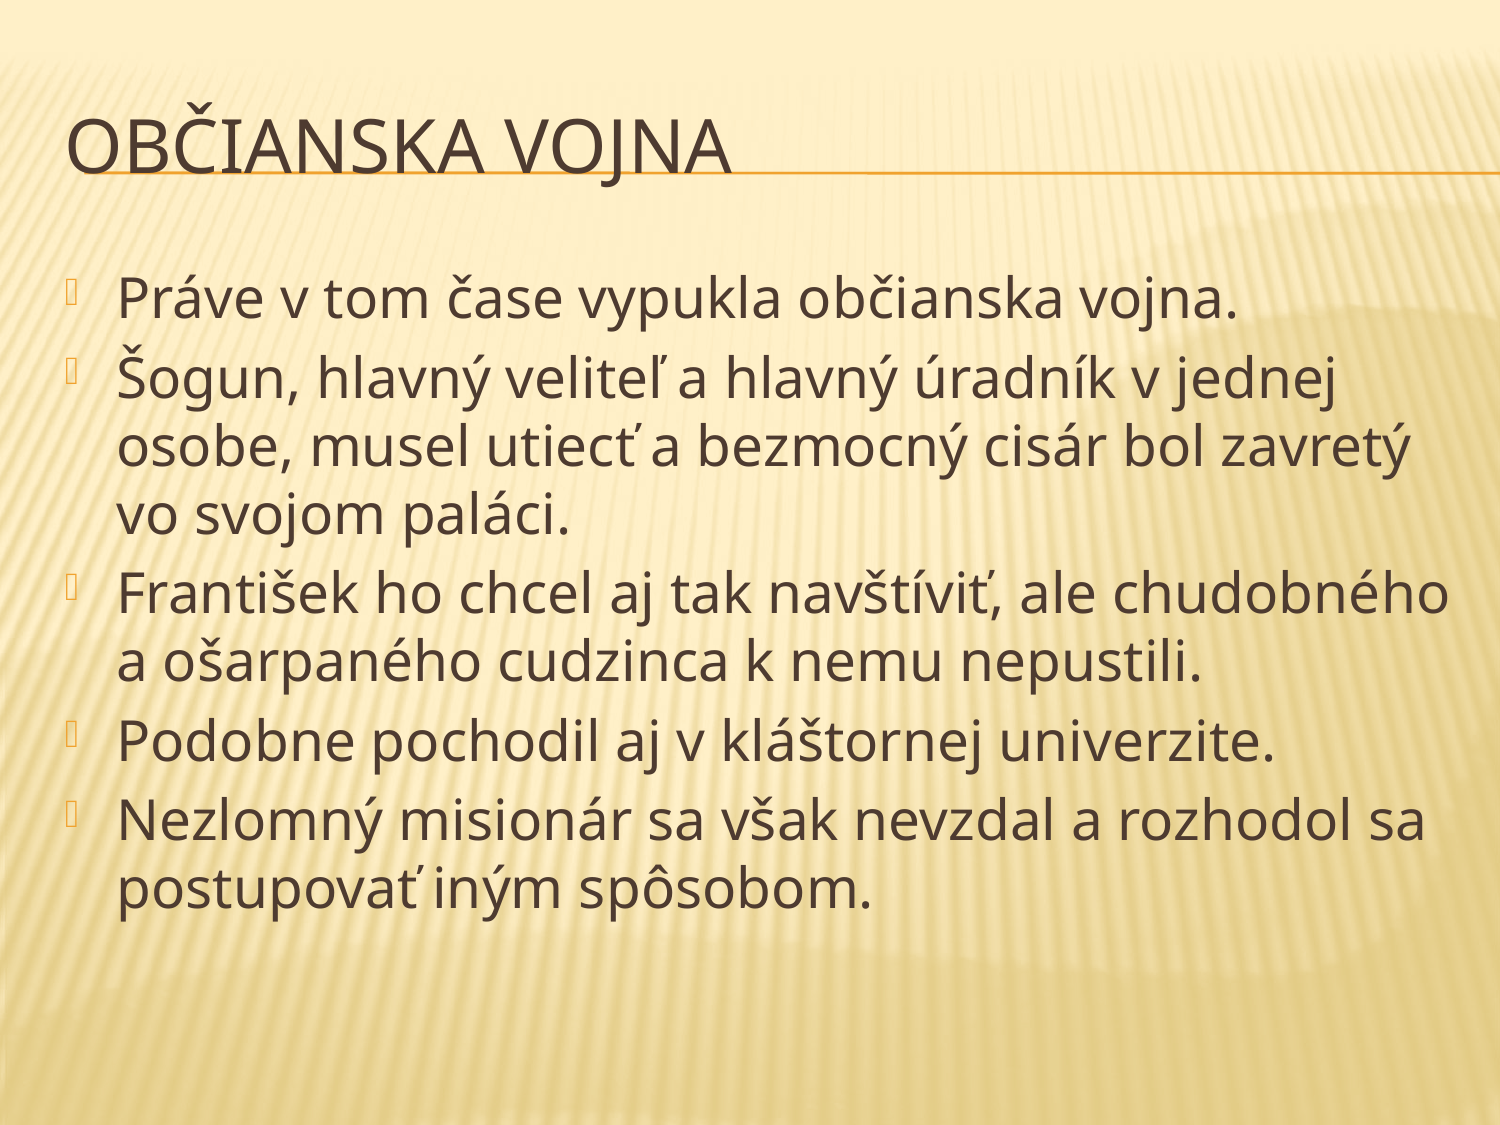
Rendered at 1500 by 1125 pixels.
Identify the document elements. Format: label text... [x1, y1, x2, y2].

list Práve v tom čase vypukla občianska vojna. Šogun, hlavný veliteľ a hlavný úradník v jednej osobe, musel utiecť a bezmocný cisár bol zavretý vo svojom paláci. František ho chcel aj tak navštíviť, ale chudobného a ošarpaného cudzinca k nemu nepustili. Podobne pochodil aj v kláštornej univerzite. Nezlomný misionár sa však nevzdal a rozhodol sa postupovať iným spôsobom. [50, 254, 1475, 998]
title Občianska vojna [50, 75, 1475, 213]
